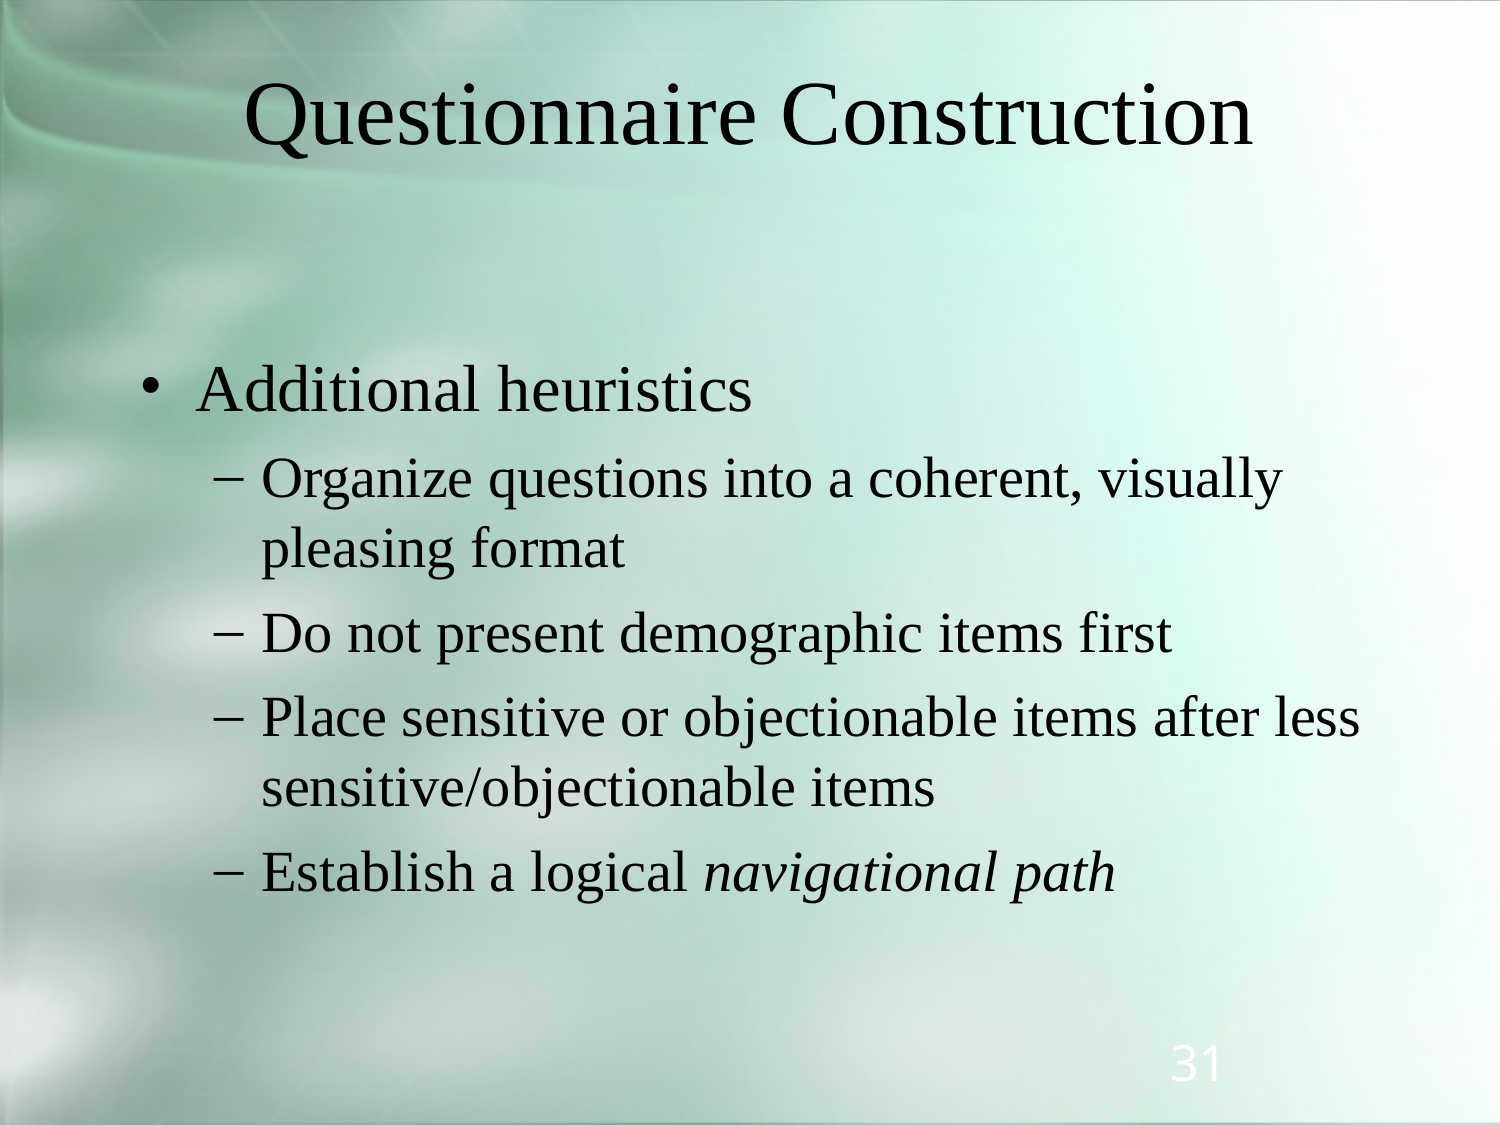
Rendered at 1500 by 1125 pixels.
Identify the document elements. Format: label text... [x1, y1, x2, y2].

picture [0, 0, 1500, 1125]
title Questionnaire Construction [75, 45, 1425, 233]
list Additional heuristics Organize questions into a coherent, visually pleasing format Do not present demographic items first Place sensitive or objectionable items after less sensitive/objectionable items Establish a logical navigational path [125, 337, 1500, 1125]
